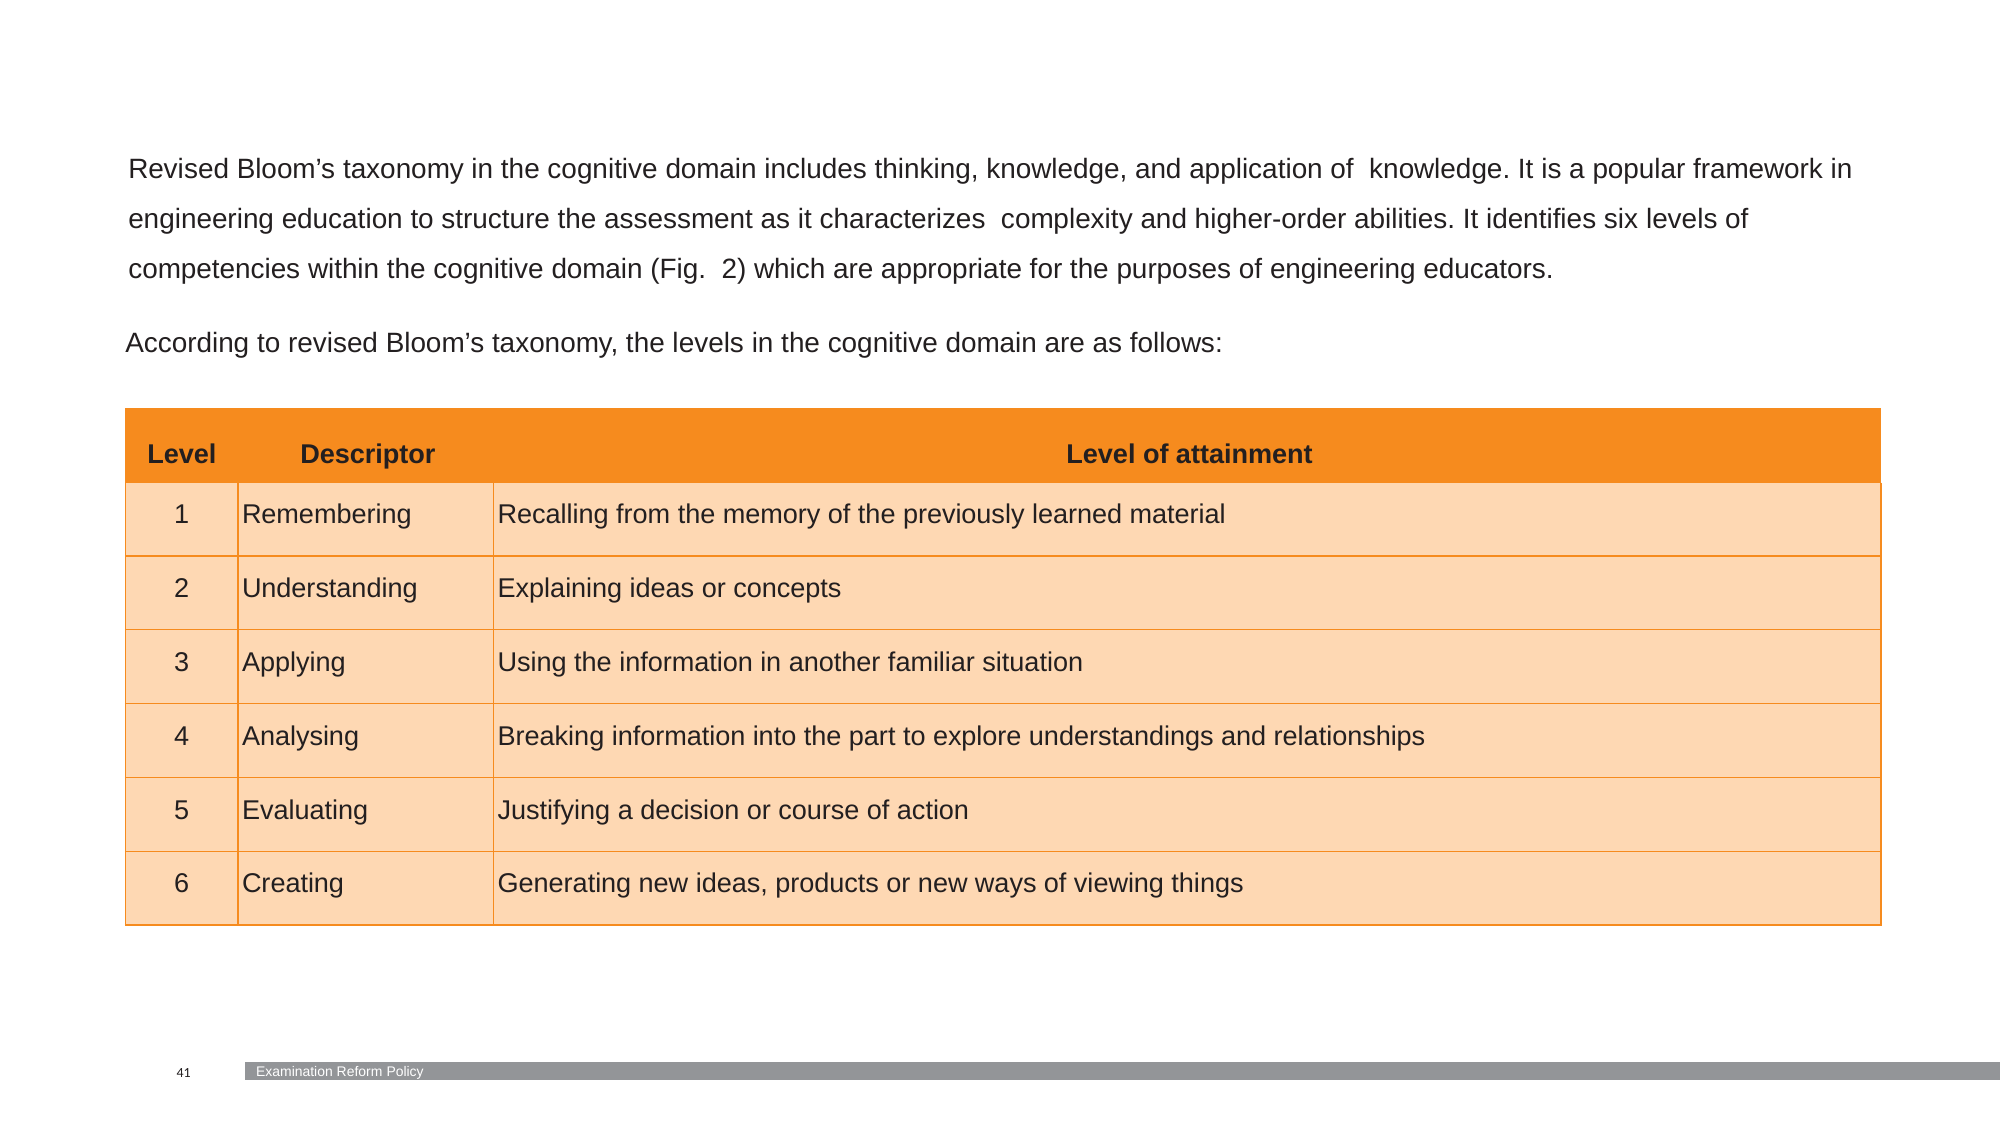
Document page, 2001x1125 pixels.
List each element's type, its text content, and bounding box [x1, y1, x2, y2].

table_header Level of attainment [494, 408, 1881, 483]
table_cell Generating new ideas, products or new ways of viewing things [494, 852, 1880, 924]
table_header Descriptor [238, 408, 494, 483]
text_box Examination Reform Policy [245, 1062, 2000, 1080]
table_cell Recalling from the memory of the previously learned material [494, 483, 1880, 555]
table_cell 2 [126, 557, 237, 629]
text_box 41 [121, 1062, 245, 1080]
table_cell Understanding [239, 557, 493, 629]
table_cell Applying [239, 630, 493, 703]
table_cell Breaking information into the part to explore understandings and relationships [494, 704, 1880, 777]
table_cell 4 [126, 704, 237, 777]
table_cell Using the information in another familiar situation [494, 630, 1880, 703]
text_box Revised Bloom’s taxonomy in the cognitive domain includes thinking, knowledge, and application of knowledge. It is a popular framework in engineering education to structure the assessment as it characterizes complexity and higher-order abilities. It identifies six levels of competencies within the cognitive domain (Fig. 2) which are appropriate for the purposes of engineering educators. According to revised Bloom’s taxonomy, the levels in the cognitive domain are as follows: [125, 127, 1882, 362]
table_cell Evaluating [239, 778, 493, 851]
table_cell 3 [126, 630, 237, 703]
table_header Level [125, 408, 238, 483]
table_cell Remembering [239, 483, 493, 555]
table_cell Creating [239, 852, 493, 924]
table_cell Justifying a decision or course of action [494, 778, 1880, 851]
table_cell 1 [126, 483, 237, 555]
table_cell Analysing [239, 704, 493, 777]
table_cell 5 [126, 778, 237, 851]
table_cell Explaining ideas or concepts [494, 557, 1880, 629]
table_cell 6 [126, 852, 237, 924]
